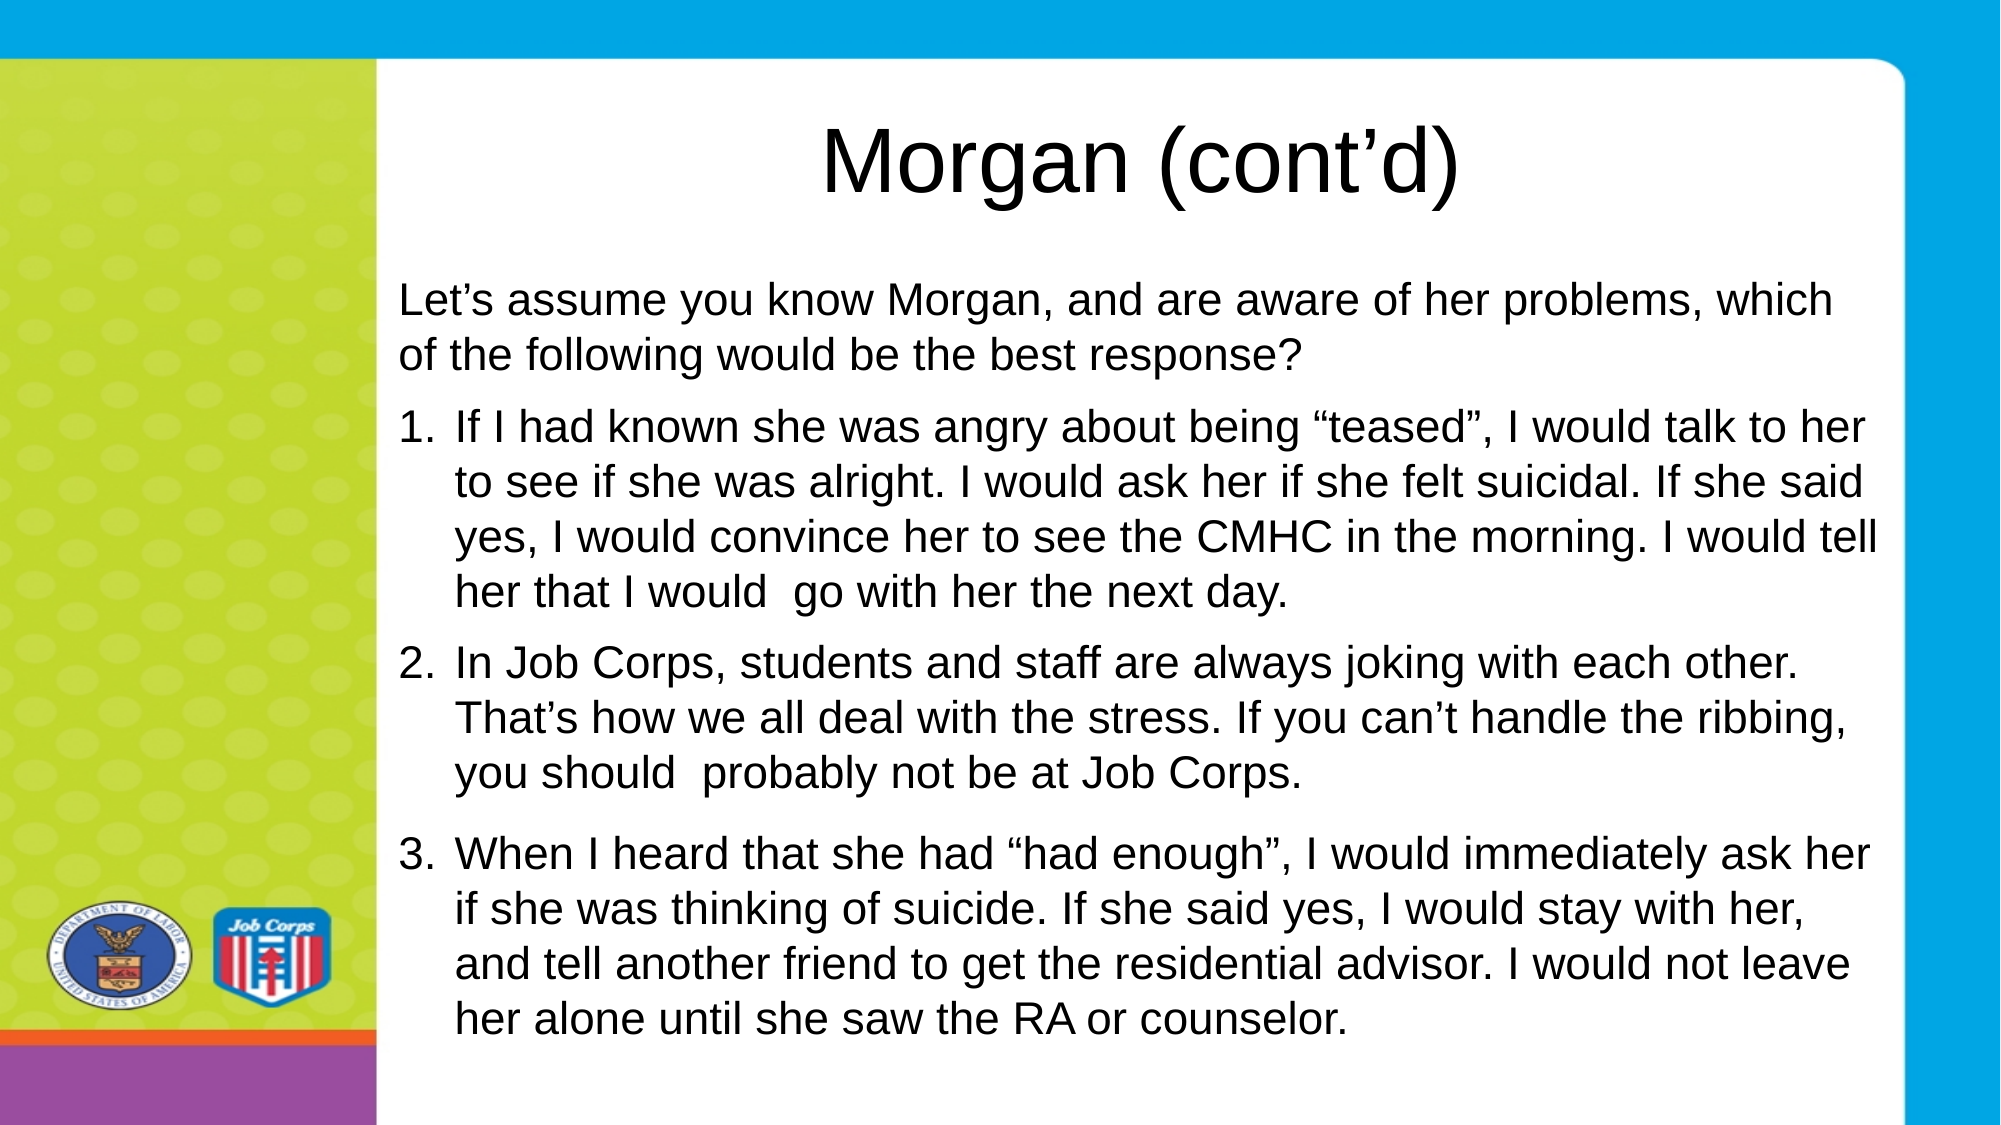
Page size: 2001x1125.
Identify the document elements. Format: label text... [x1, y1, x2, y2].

list Let’s assume you know Morgan, and are aware of her problems, which of the following would be the best response? If I had known she was angry about being “teased”, I would talk to her to see if she was alright. I would ask her if she felt suicidal. If she said yes, I would convince her to see the CMHC in the morning. I would tell her that I would go with her the next day. In Job Corps, students and staff are always joking with each other. That’s how we all deal with the stress. If you can’t handle the ribbing, you should probably not be at Job Corps. When I heard that she had “had enough”, I would immediately ask her if she was thinking of suicide. If she said yes, I would stay with her, and tell another friend to get the residential advisor. I would not leave her alone until she saw the RA or counselor. [383, 262, 1901, 926]
title Morgan (cont’d) [383, 62, 1901, 251]
picture [0, 58, 1906, 1125]
